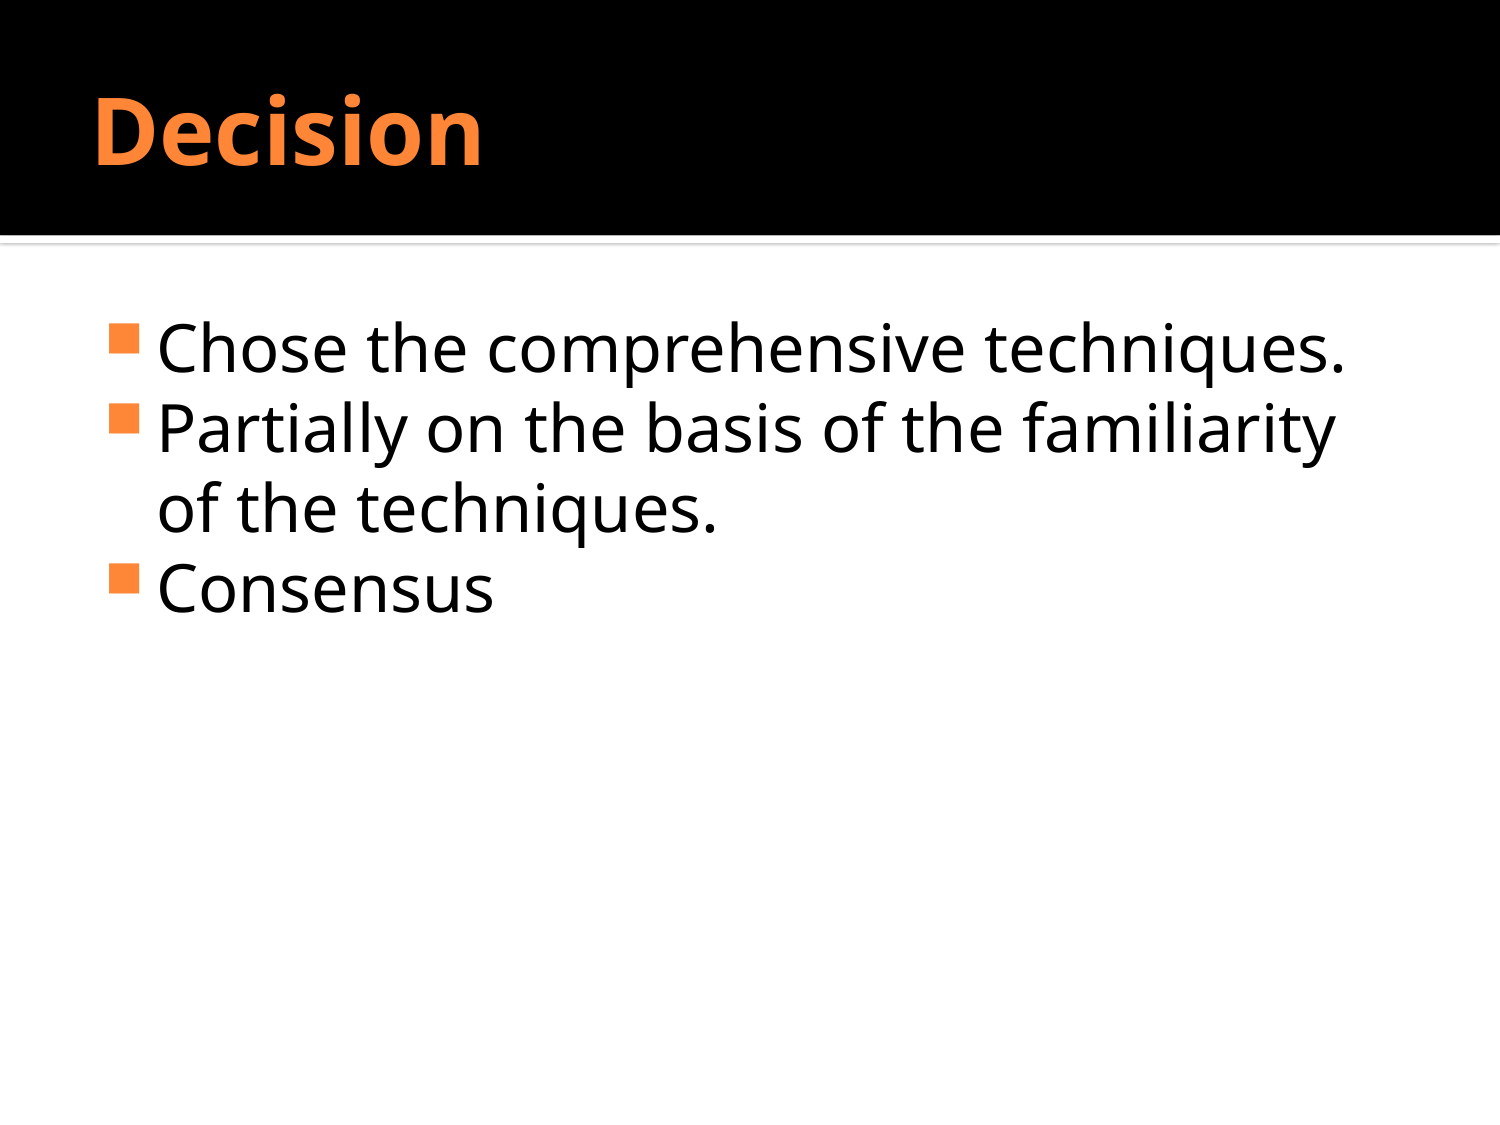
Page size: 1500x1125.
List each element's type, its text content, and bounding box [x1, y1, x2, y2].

title Decision [75, 25, 1425, 231]
list Chose the comprehensive techniques. Partially on the basis of the familiarity of the techniques. Consensus [75, 291, 1425, 1050]
